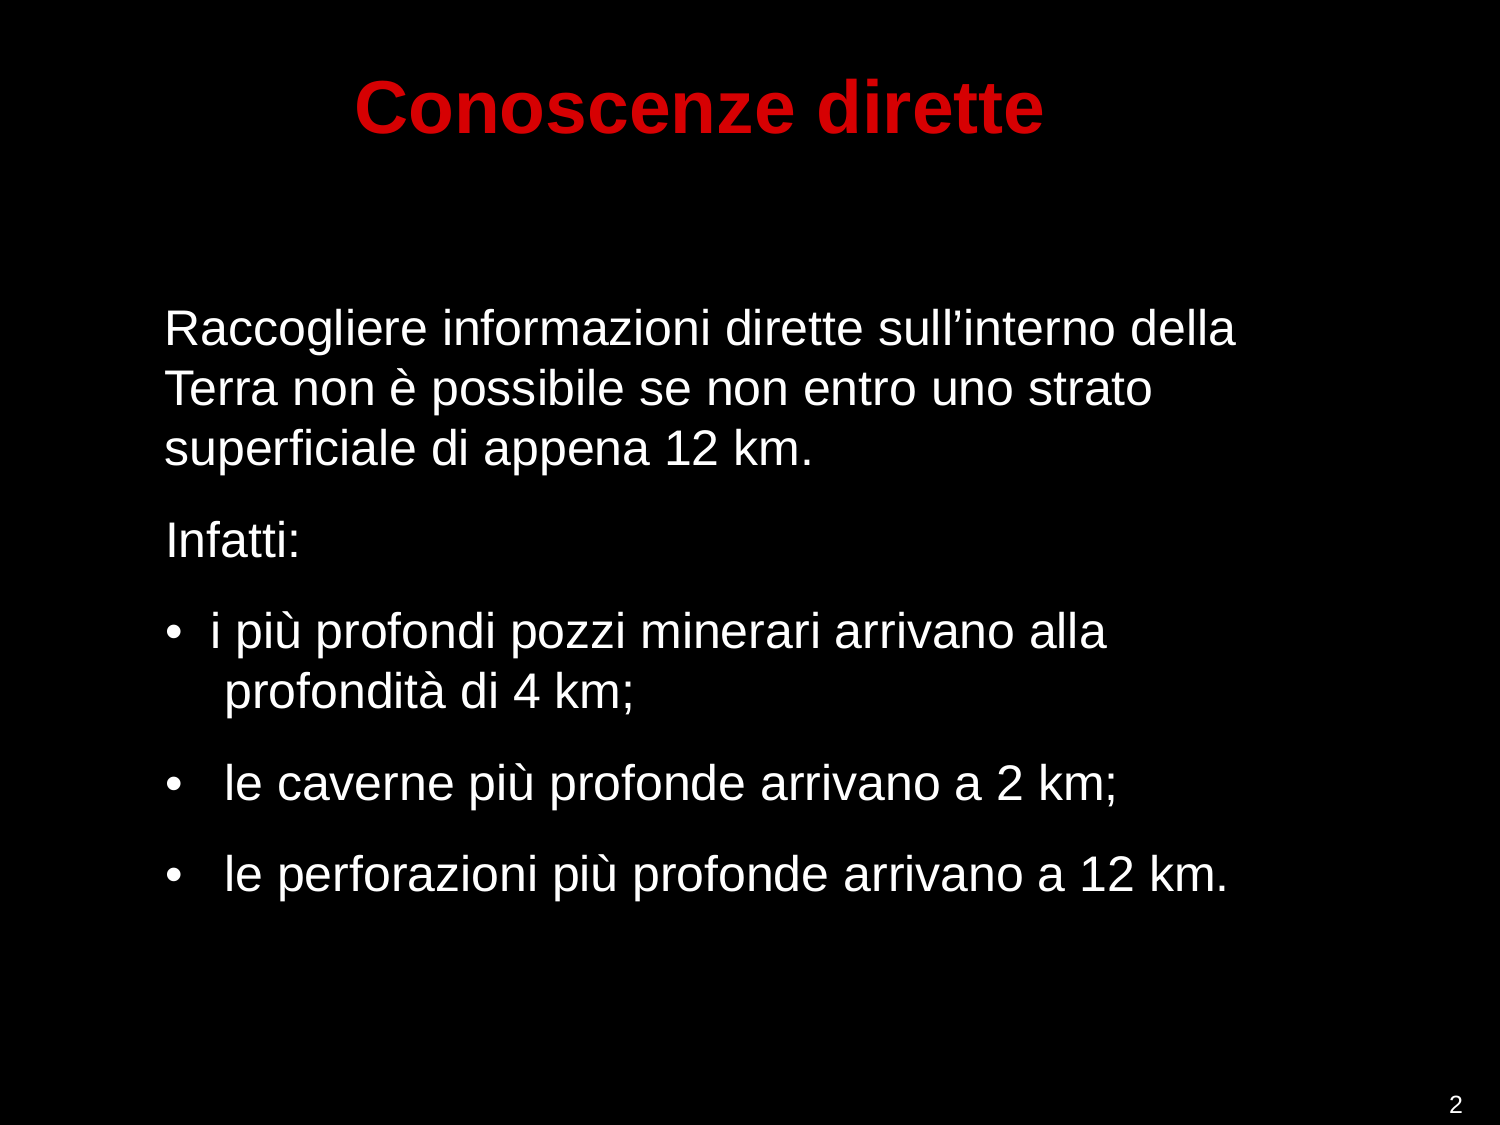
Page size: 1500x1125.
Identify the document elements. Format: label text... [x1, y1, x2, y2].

text_box Infatti: • i più profondi pozzi minerari arrivano alla profondità di 4 km; • le caverne più profonde arrivano a 2 km; • le perforazioni più profonde arrivano a 12 km. [150, 500, 1300, 909]
text_box Conoscenze dirette [183, 42, 1333, 153]
text_box 2 [1424, 1081, 1488, 1125]
text_box Raccogliere informazioni dirette sull’interno della Terra non è possibile se non entro uno strato superficiale di appena 12 km. [150, 287, 1345, 500]
